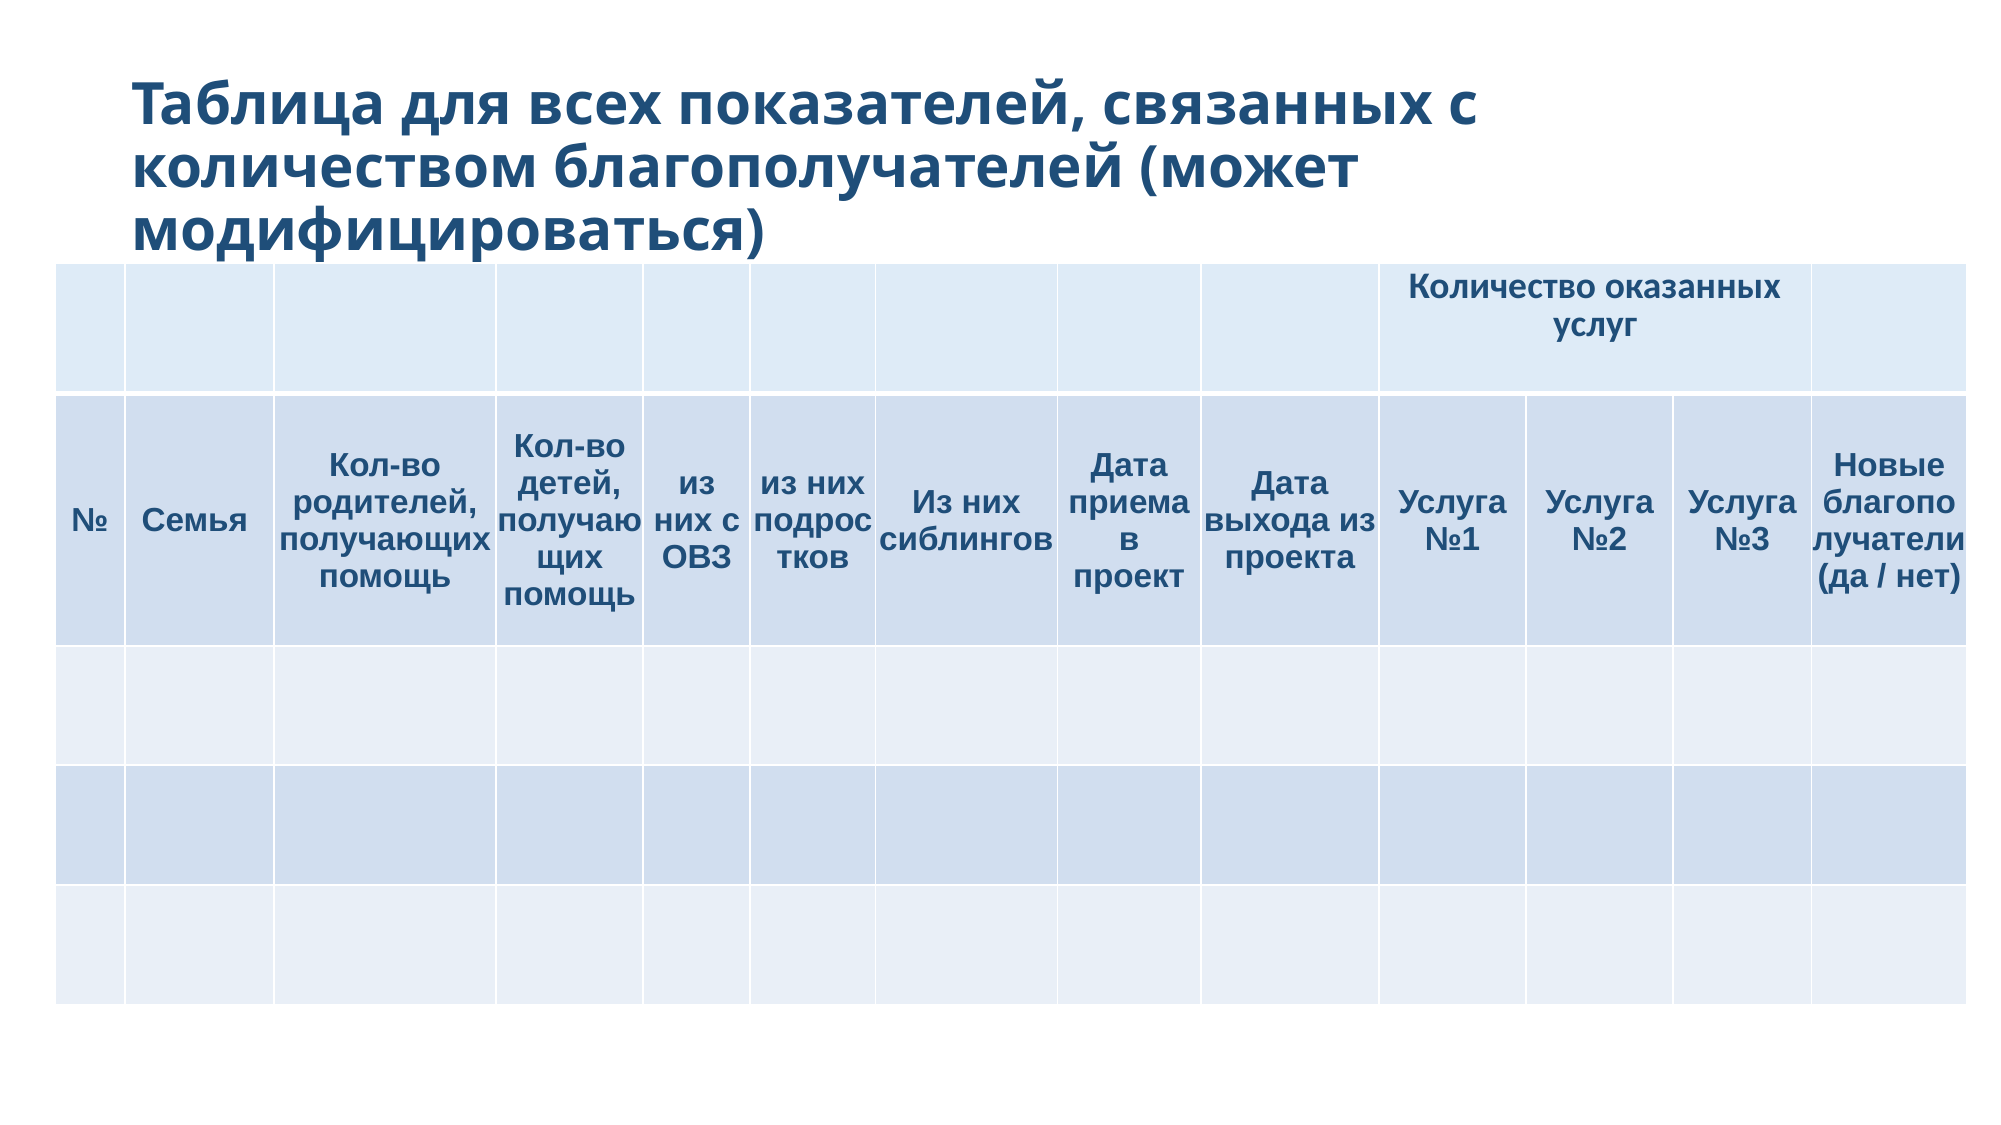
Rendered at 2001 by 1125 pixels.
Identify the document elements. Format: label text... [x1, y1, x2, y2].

table_cell [1527, 766, 1672, 884]
table_header [1202, 264, 1378, 391]
table_cell [126, 886, 273, 1004]
table_cell [1202, 886, 1378, 1004]
table_cell Дата приема в проект [1058, 396, 1200, 645]
table_cell № [56, 396, 124, 645]
table_cell [126, 647, 273, 764]
table_header [56, 264, 124, 391]
table_cell [1202, 647, 1378, 764]
table_cell [56, 886, 124, 1004]
table_cell Семья [126, 396, 273, 645]
table_cell [1527, 886, 1672, 1004]
table_cell [1527, 647, 1672, 764]
table_cell [497, 647, 642, 764]
table_cell [644, 647, 749, 764]
table_cell [1674, 647, 1811, 764]
table_cell [56, 647, 124, 764]
table_cell [644, 766, 749, 884]
table_header [1812, 264, 1966, 391]
table_cell Услуга №3 [1674, 396, 1811, 645]
table_header [1058, 264, 1200, 391]
table_cell Из них сиблингов [876, 396, 1057, 645]
table_cell из них с ОВЗ [644, 396, 749, 645]
table_cell [876, 647, 1057, 764]
table_cell [1380, 886, 1525, 1004]
table_cell [1674, 886, 1811, 1004]
table_cell [497, 766, 642, 884]
table_cell [751, 766, 875, 884]
table_header [497, 264, 642, 391]
table_cell [751, 886, 875, 1004]
table_cell [1058, 886, 1200, 1004]
table_cell [275, 766, 495, 884]
table_cell [1812, 886, 1966, 1004]
table_cell Кол-во детей, получающих помощь [497, 396, 642, 645]
table_cell [1812, 647, 1966, 764]
table_cell [1674, 766, 1811, 884]
table_cell Дата выхода из проекта [1202, 396, 1378, 645]
table_cell Услуга №1 [1380, 396, 1525, 645]
table_cell [644, 886, 749, 1004]
table_cell [1202, 766, 1378, 884]
table_header [275, 264, 495, 391]
table_header [751, 264, 875, 391]
table_cell [876, 766, 1057, 884]
table_cell [126, 766, 273, 884]
table_cell [497, 886, 642, 1004]
table_cell [876, 886, 1057, 1004]
table_cell Новые благопо лучатели (да / нет) [1812, 396, 1966, 645]
table_cell [56, 766, 124, 884]
table_cell [751, 647, 875, 764]
title Таблица для всех показателей, связанных с количеством благополучателей (может модифицироваться) [116, 59, 1863, 262]
table_cell [1380, 766, 1525, 884]
table_cell Услуга №2 [1527, 396, 1672, 645]
table_cell [1812, 766, 1966, 884]
table_cell [1380, 647, 1525, 764]
table_header Количество оказанных услуг [1380, 264, 1811, 391]
table_header [644, 264, 749, 391]
table_cell из них подростков [751, 396, 875, 645]
table_cell [1058, 766, 1200, 884]
table_header [126, 264, 273, 391]
table_cell [1058, 647, 1200, 764]
table_cell [275, 647, 495, 764]
table_header [876, 264, 1057, 391]
table_cell [275, 886, 495, 1004]
table_cell Кол-во родителей, получающих помощь [275, 396, 495, 645]
